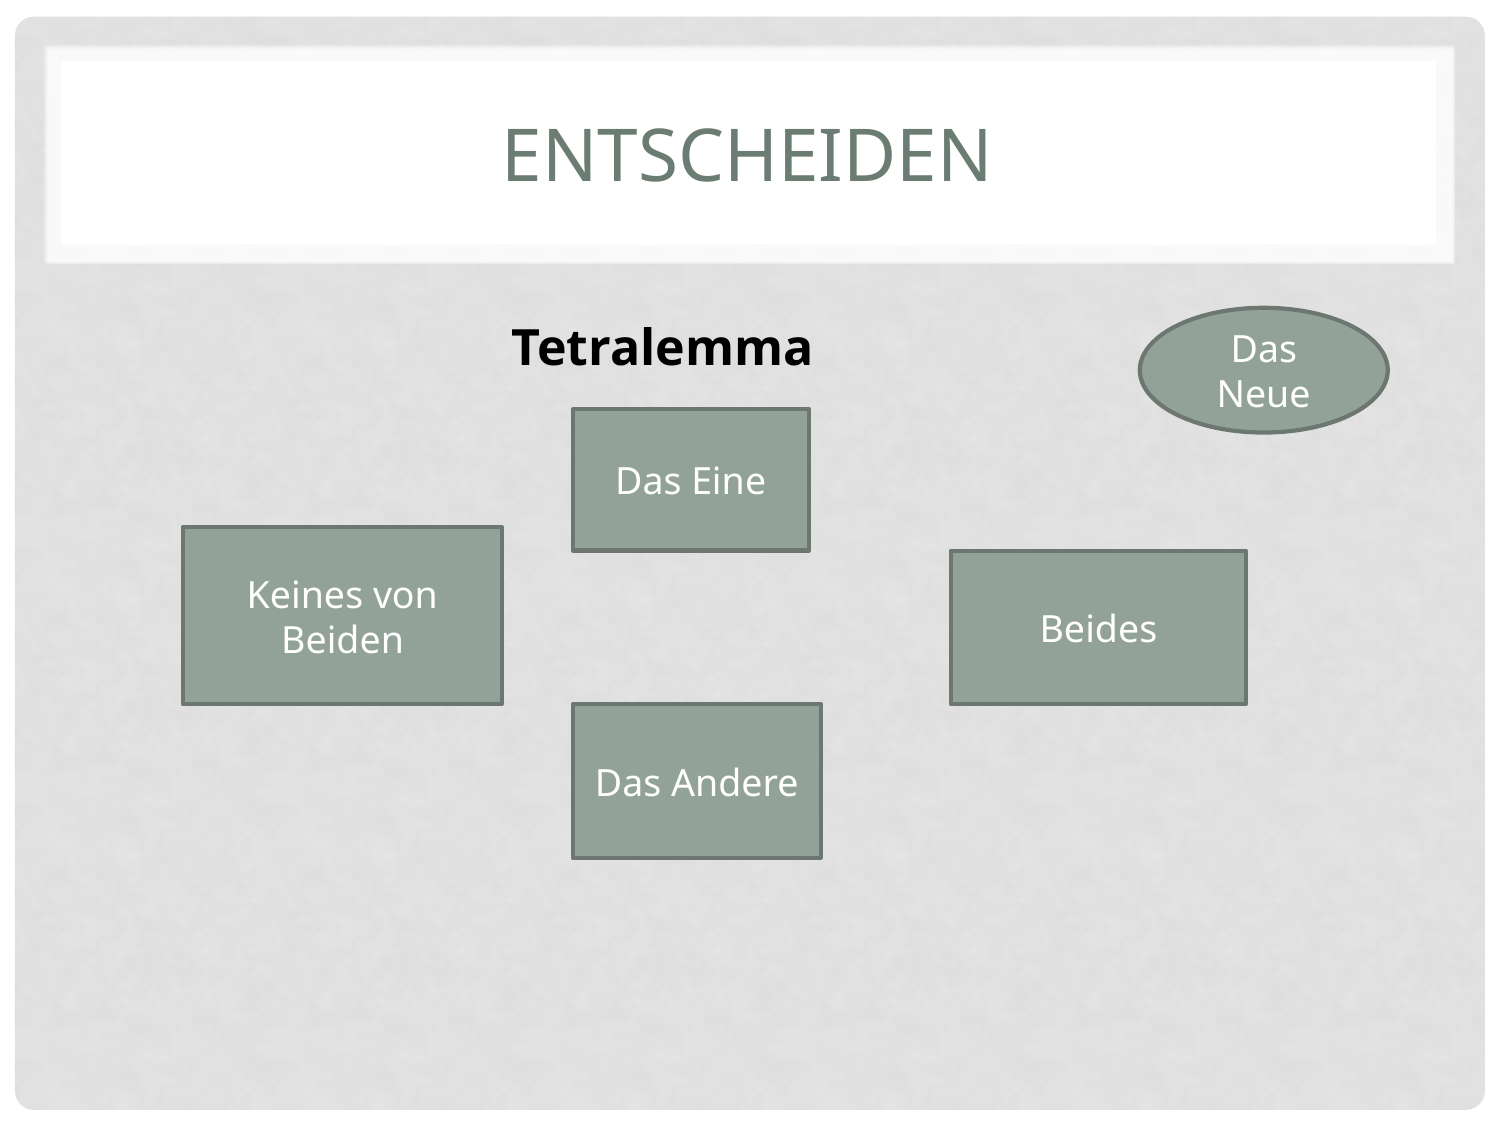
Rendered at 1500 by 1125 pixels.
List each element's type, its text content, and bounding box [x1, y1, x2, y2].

text_box Keines von Beiden [181, 525, 504, 706]
text_box Das Neue [1137, 305, 1390, 435]
text_box Das Eine [571, 407, 811, 553]
title entscheiden [69, 66, 1425, 238]
text_box Beides [949, 549, 1248, 706]
text_box Das Andere [571, 702, 823, 860]
text_box Tetralemma [496, 307, 829, 383]
